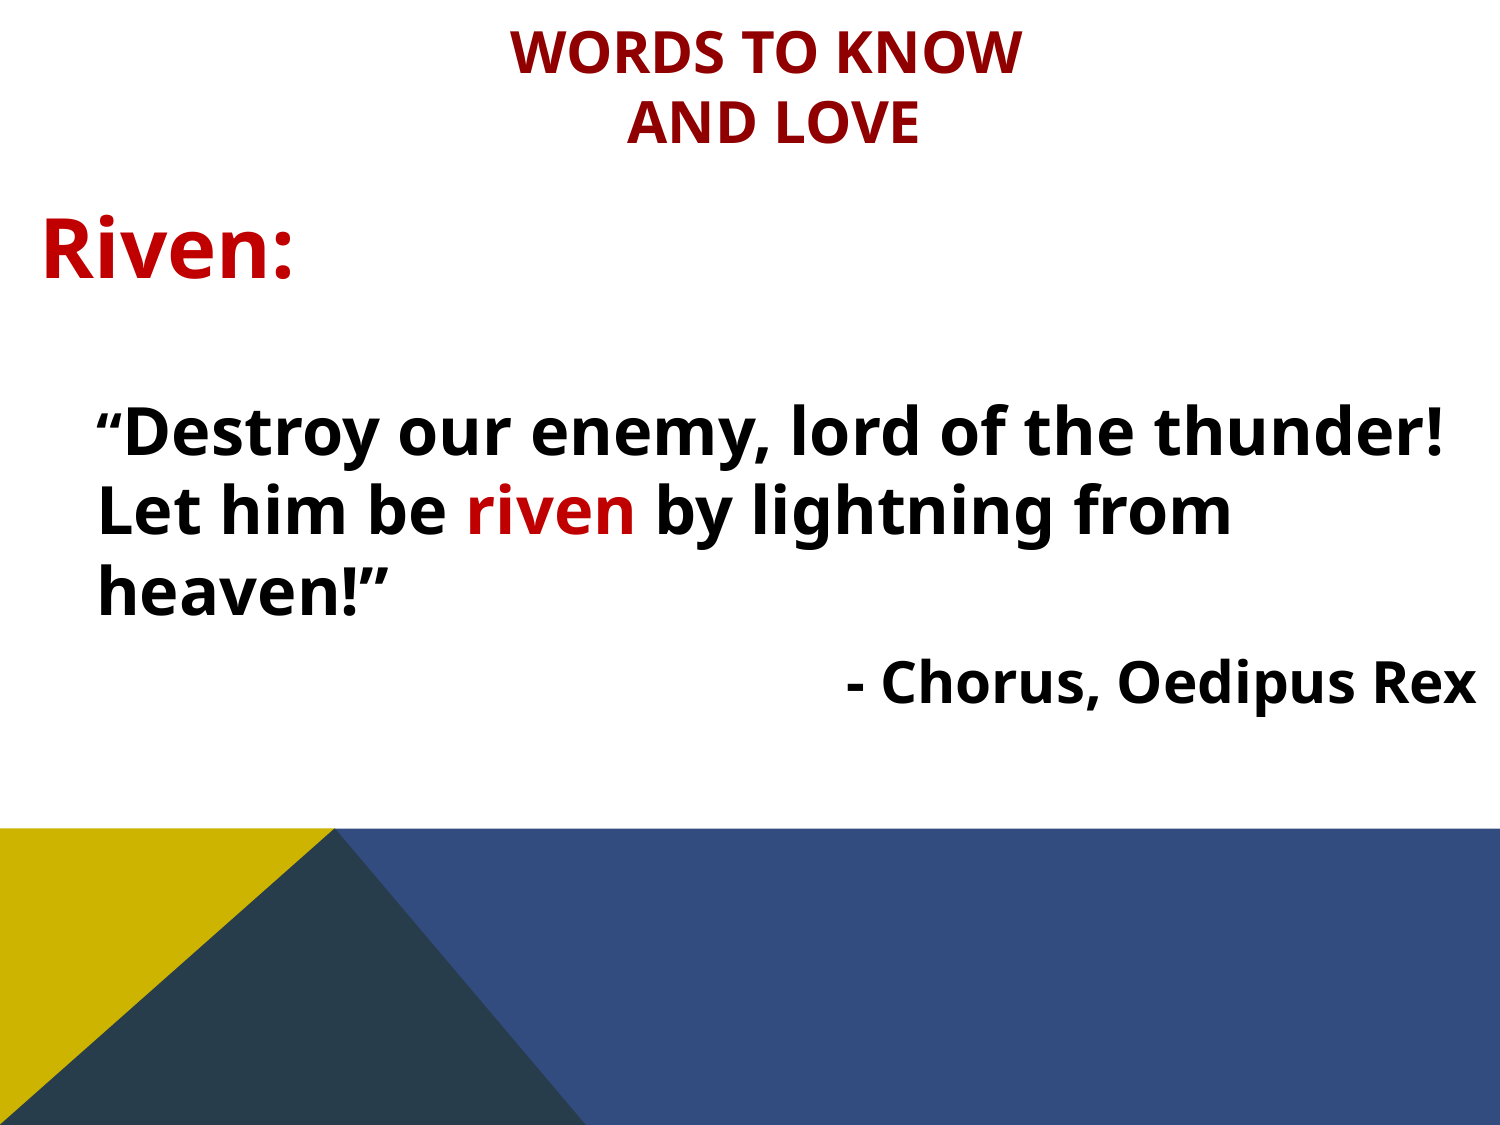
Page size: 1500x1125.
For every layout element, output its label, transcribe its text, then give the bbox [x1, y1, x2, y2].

list Riven: “Destroy our enemy, lord of the thunder! Let him be riven by lightning from heaven!” - Chorus, Oedipus Rex [24, 187, 1500, 875]
title Words to Know and Love [150, 75, 1384, 165]
